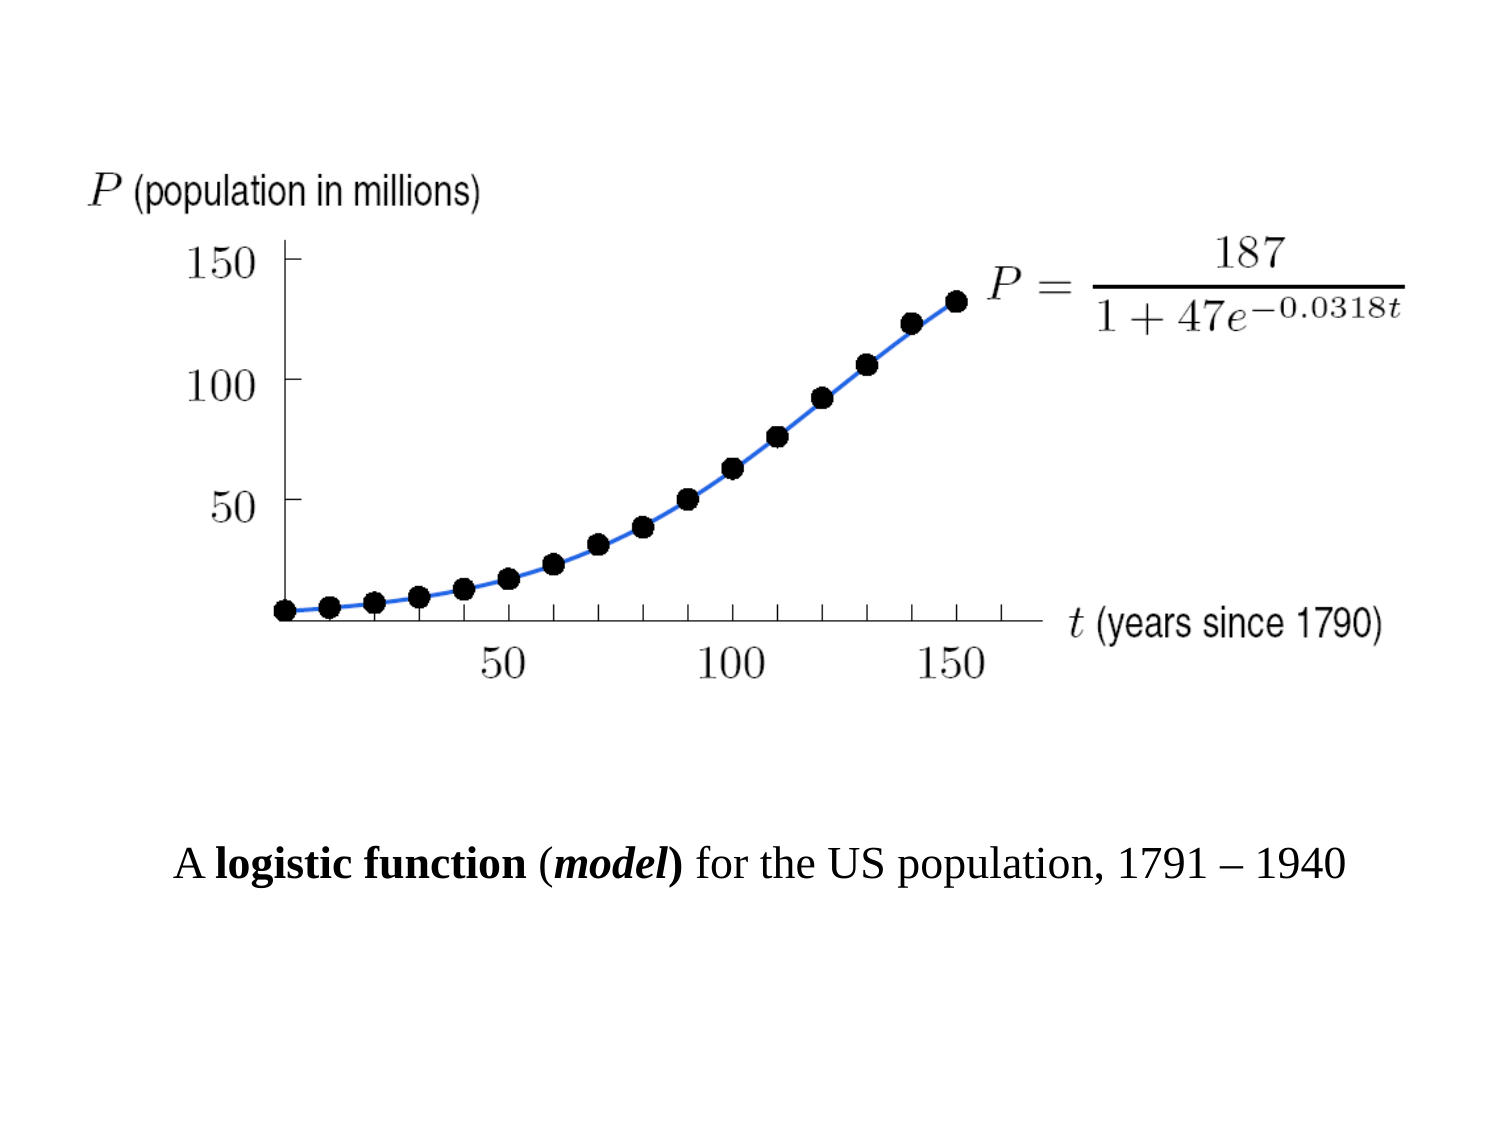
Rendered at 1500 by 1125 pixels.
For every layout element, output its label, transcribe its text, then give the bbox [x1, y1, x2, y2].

text_box A logistic function (model) for the US population, 1791 – 1940 [158, 825, 1374, 895]
picture [62, 149, 1438, 693]
